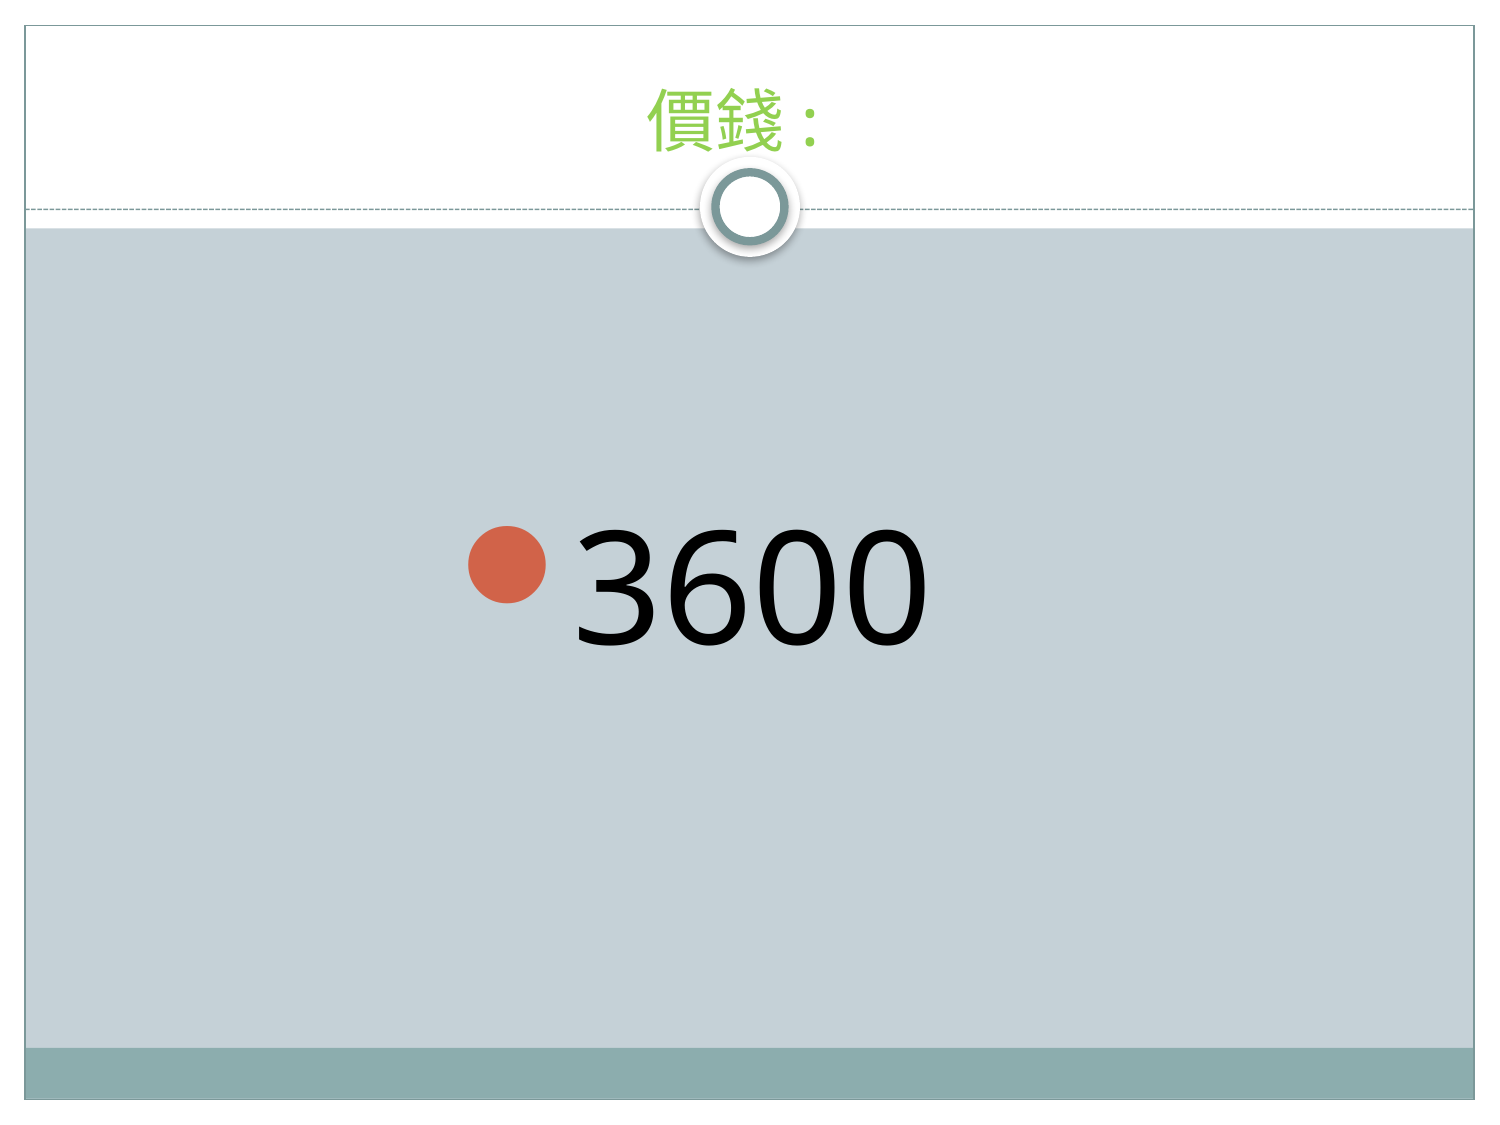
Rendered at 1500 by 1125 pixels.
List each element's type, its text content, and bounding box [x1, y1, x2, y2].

list 3600 [442, 479, 1179, 686]
title 價錢: [631, 42, 845, 168]
